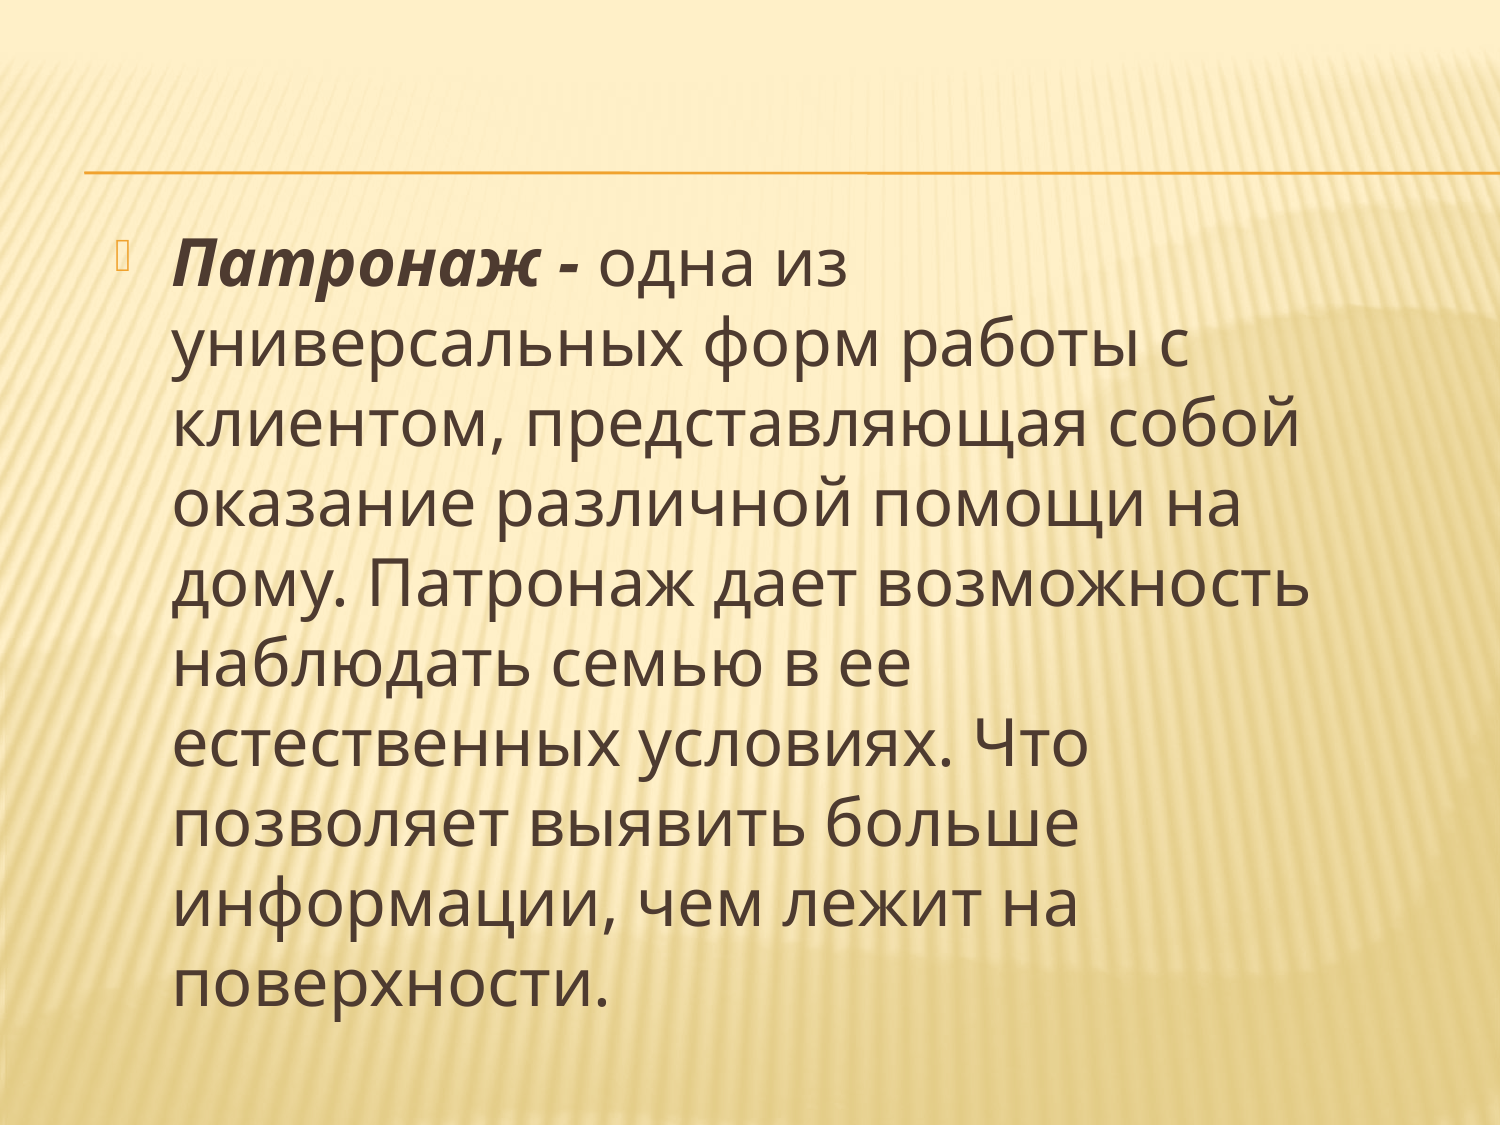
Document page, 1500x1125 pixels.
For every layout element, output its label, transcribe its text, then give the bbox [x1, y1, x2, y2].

list Патронаж - одна из универсальных форм работы с клиентом, представляющая собой оказание различной помощи на дому. Патронаж дает возможность наблюдать семью в ее естественных условиях. Что позволяет выявить больше информации, чем лежит на поверхности. [99, 212, 1376, 998]
